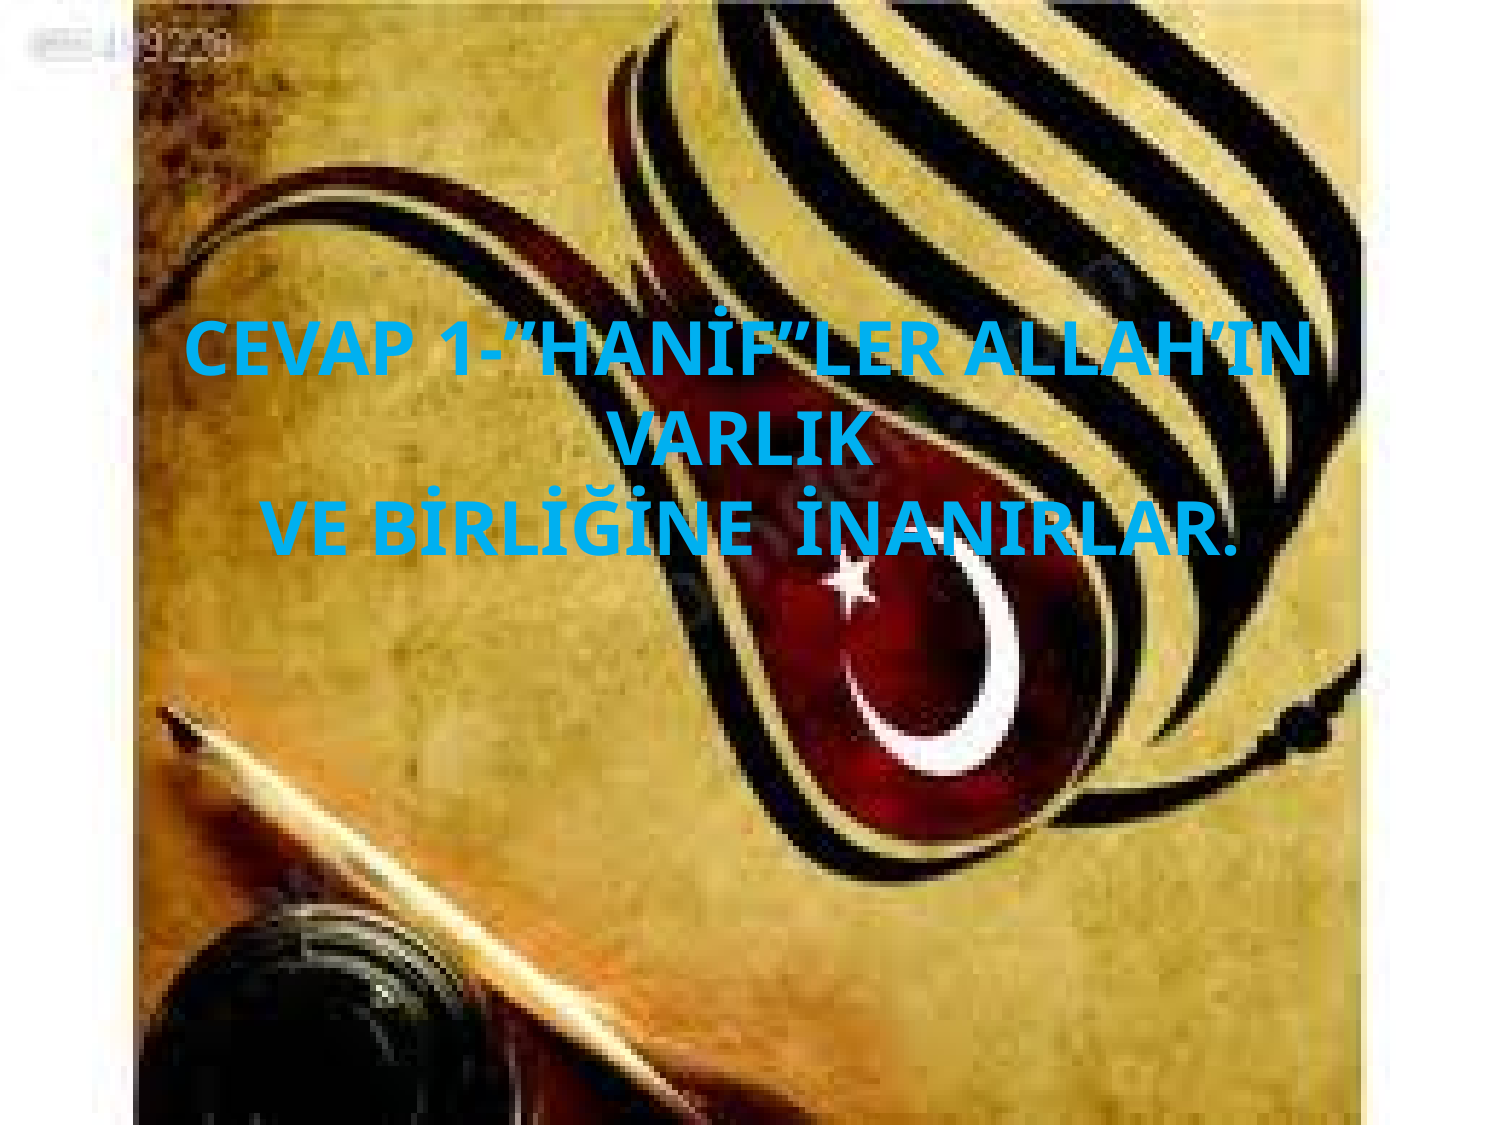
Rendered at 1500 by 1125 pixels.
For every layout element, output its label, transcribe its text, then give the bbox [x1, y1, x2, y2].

text_box CEVAP 1-”HANİF”LER ALLAH’IN VARLIK VE BİRLİĞİNE İNANIRLAR. [70, 292, 1430, 578]
picture [0, 0, 1500, 1125]
